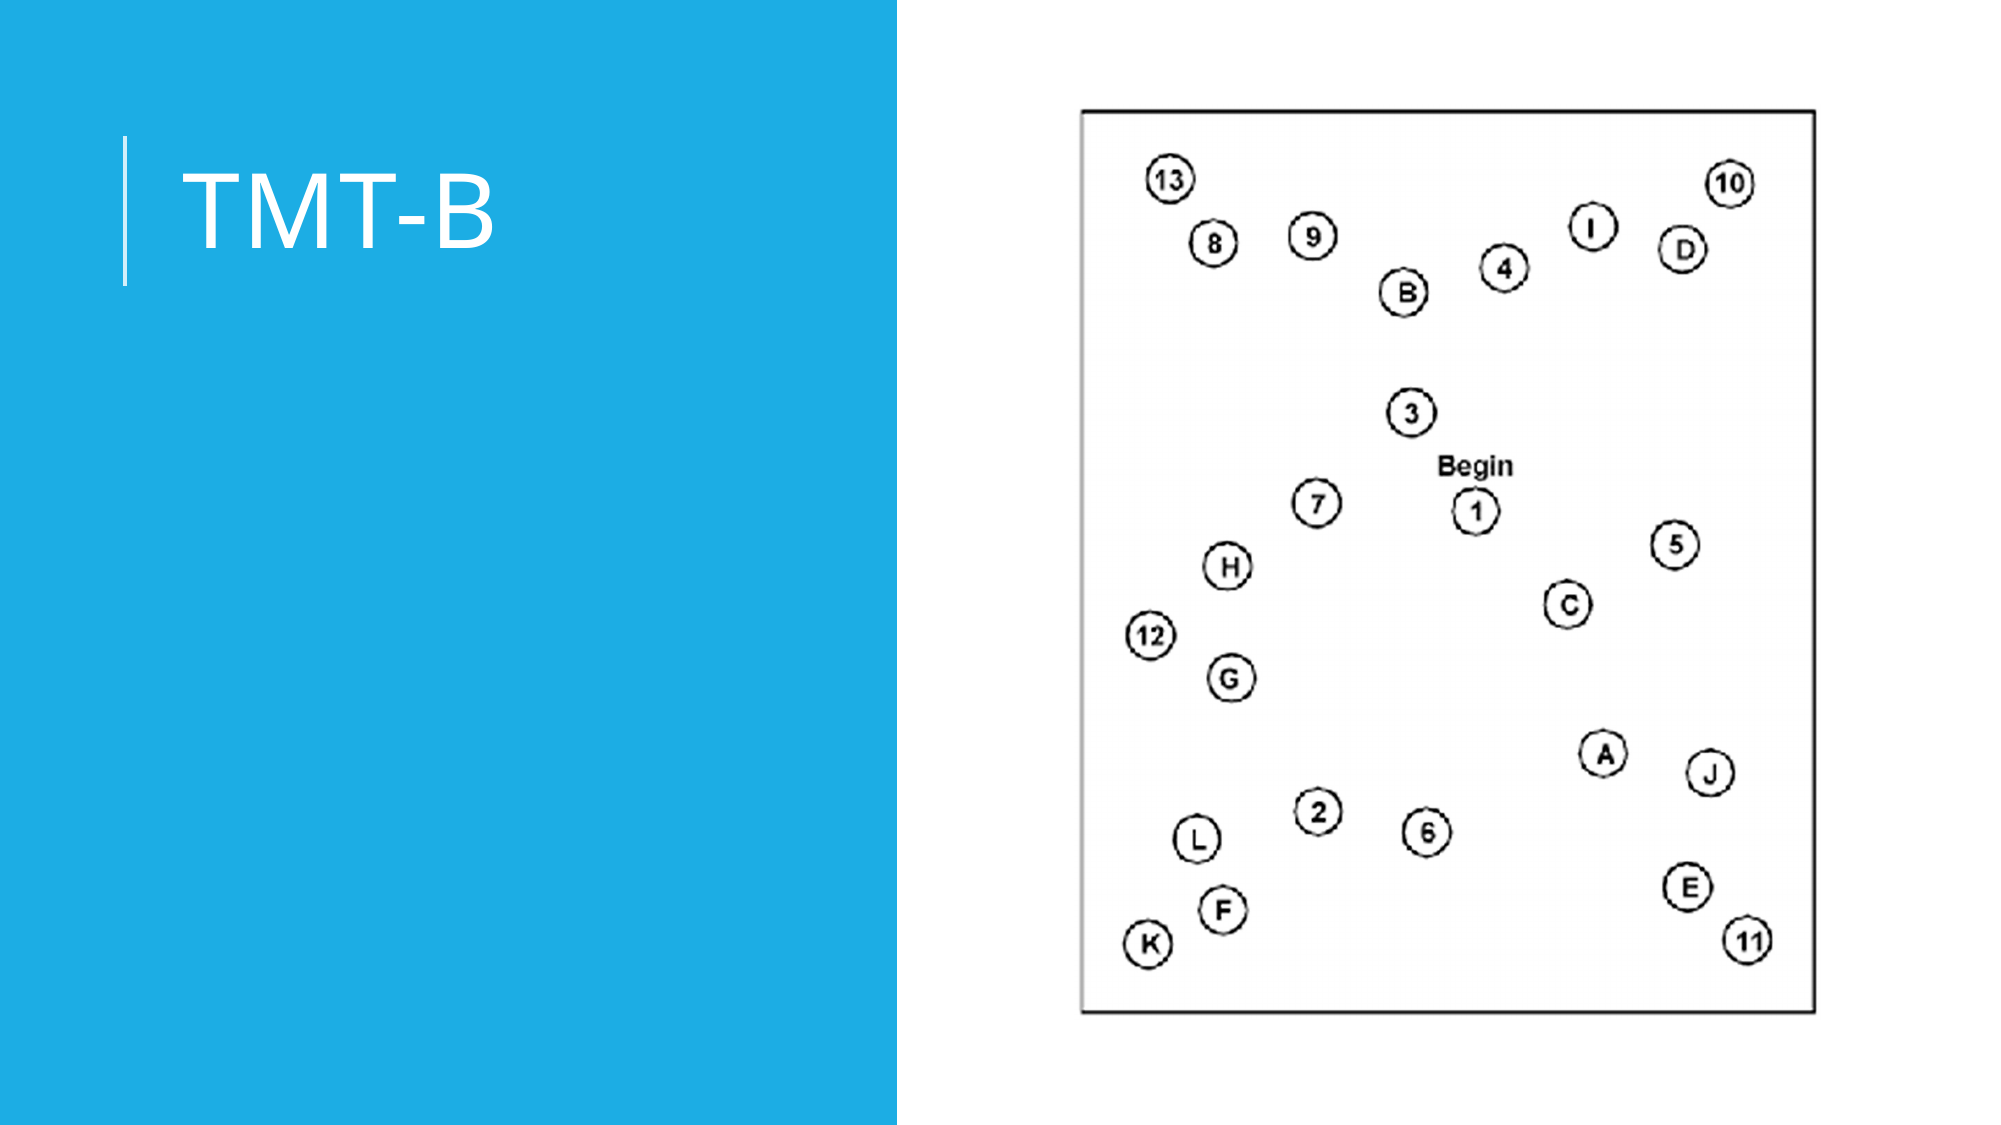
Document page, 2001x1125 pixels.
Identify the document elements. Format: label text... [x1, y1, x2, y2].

text_box [0, 0, 898, 1125]
picture [1074, 104, 1821, 1021]
title TMT-B [168, 96, 788, 342]
